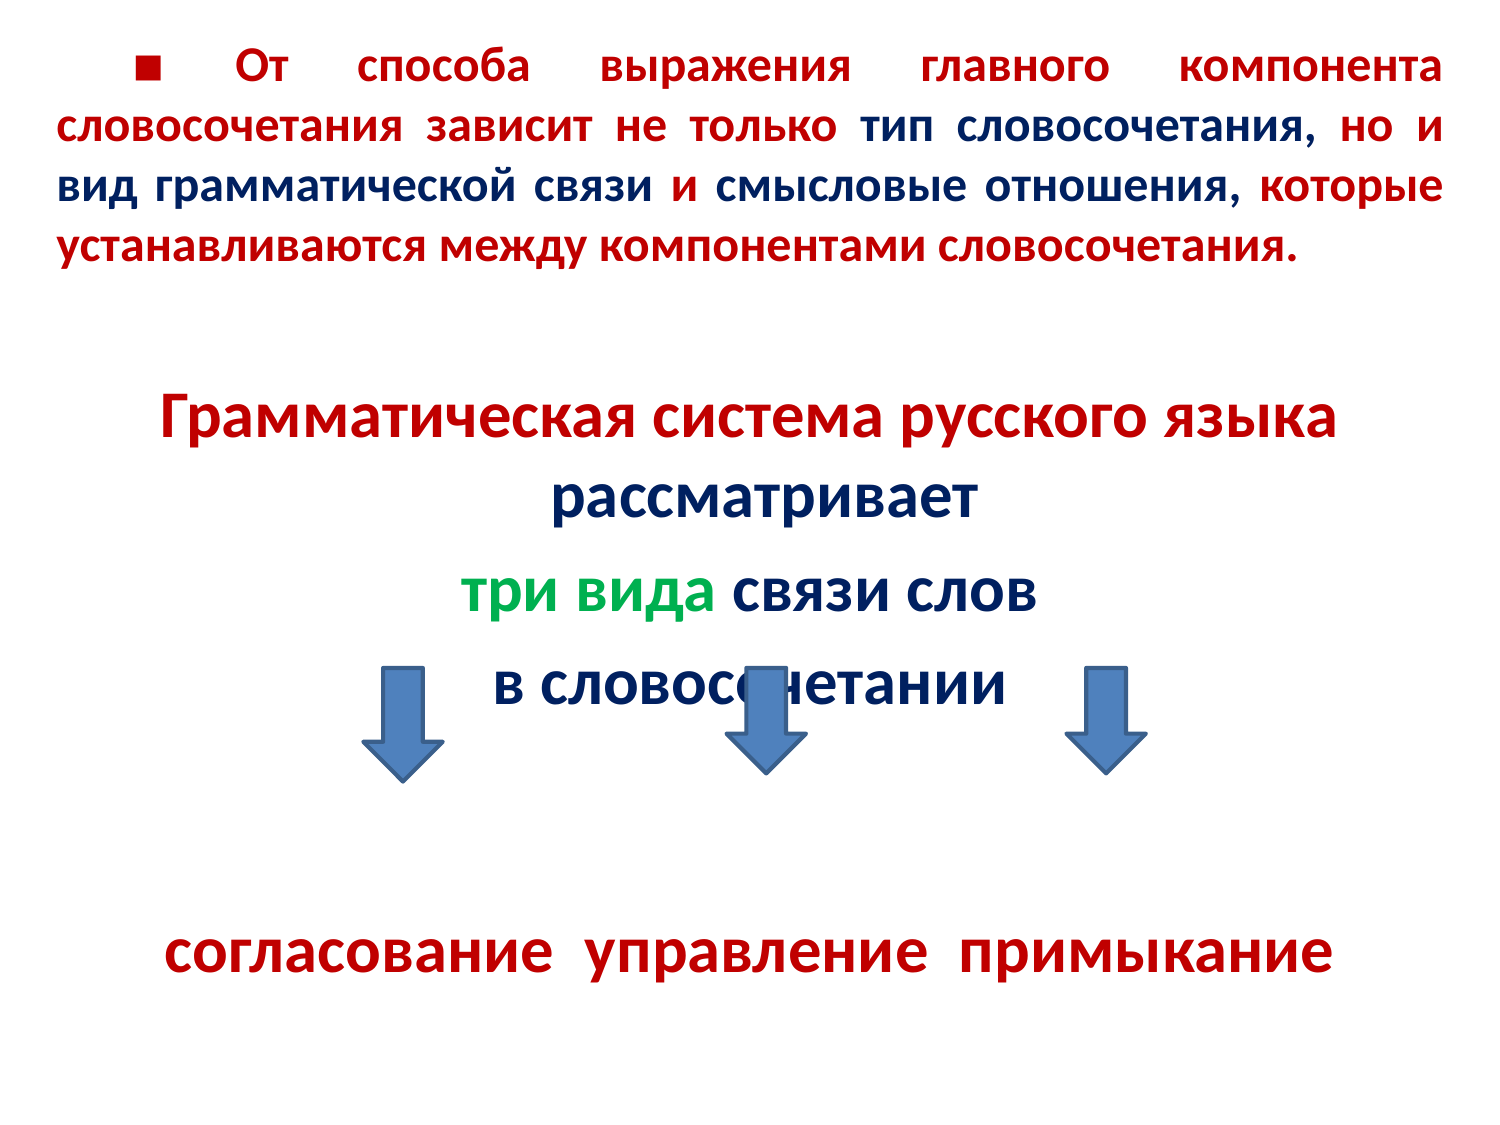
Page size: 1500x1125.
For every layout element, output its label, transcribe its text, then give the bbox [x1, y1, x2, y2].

text_box [724, 665, 808, 776]
list Грамматическая система русского языка рассматривает три вида связи слов в словосочетании согласование управление примыкание [0, 363, 1500, 1125]
text_box [1064, 665, 1148, 776]
title ▪ От способа выражения главного компонента словосочетания зависит не только тип словосочетания, но и вид грамматической связи и смысловые отношения, которые устанавливаются между компонентами словосочетания. [41, 0, 1459, 304]
text_box [361, 665, 445, 784]
